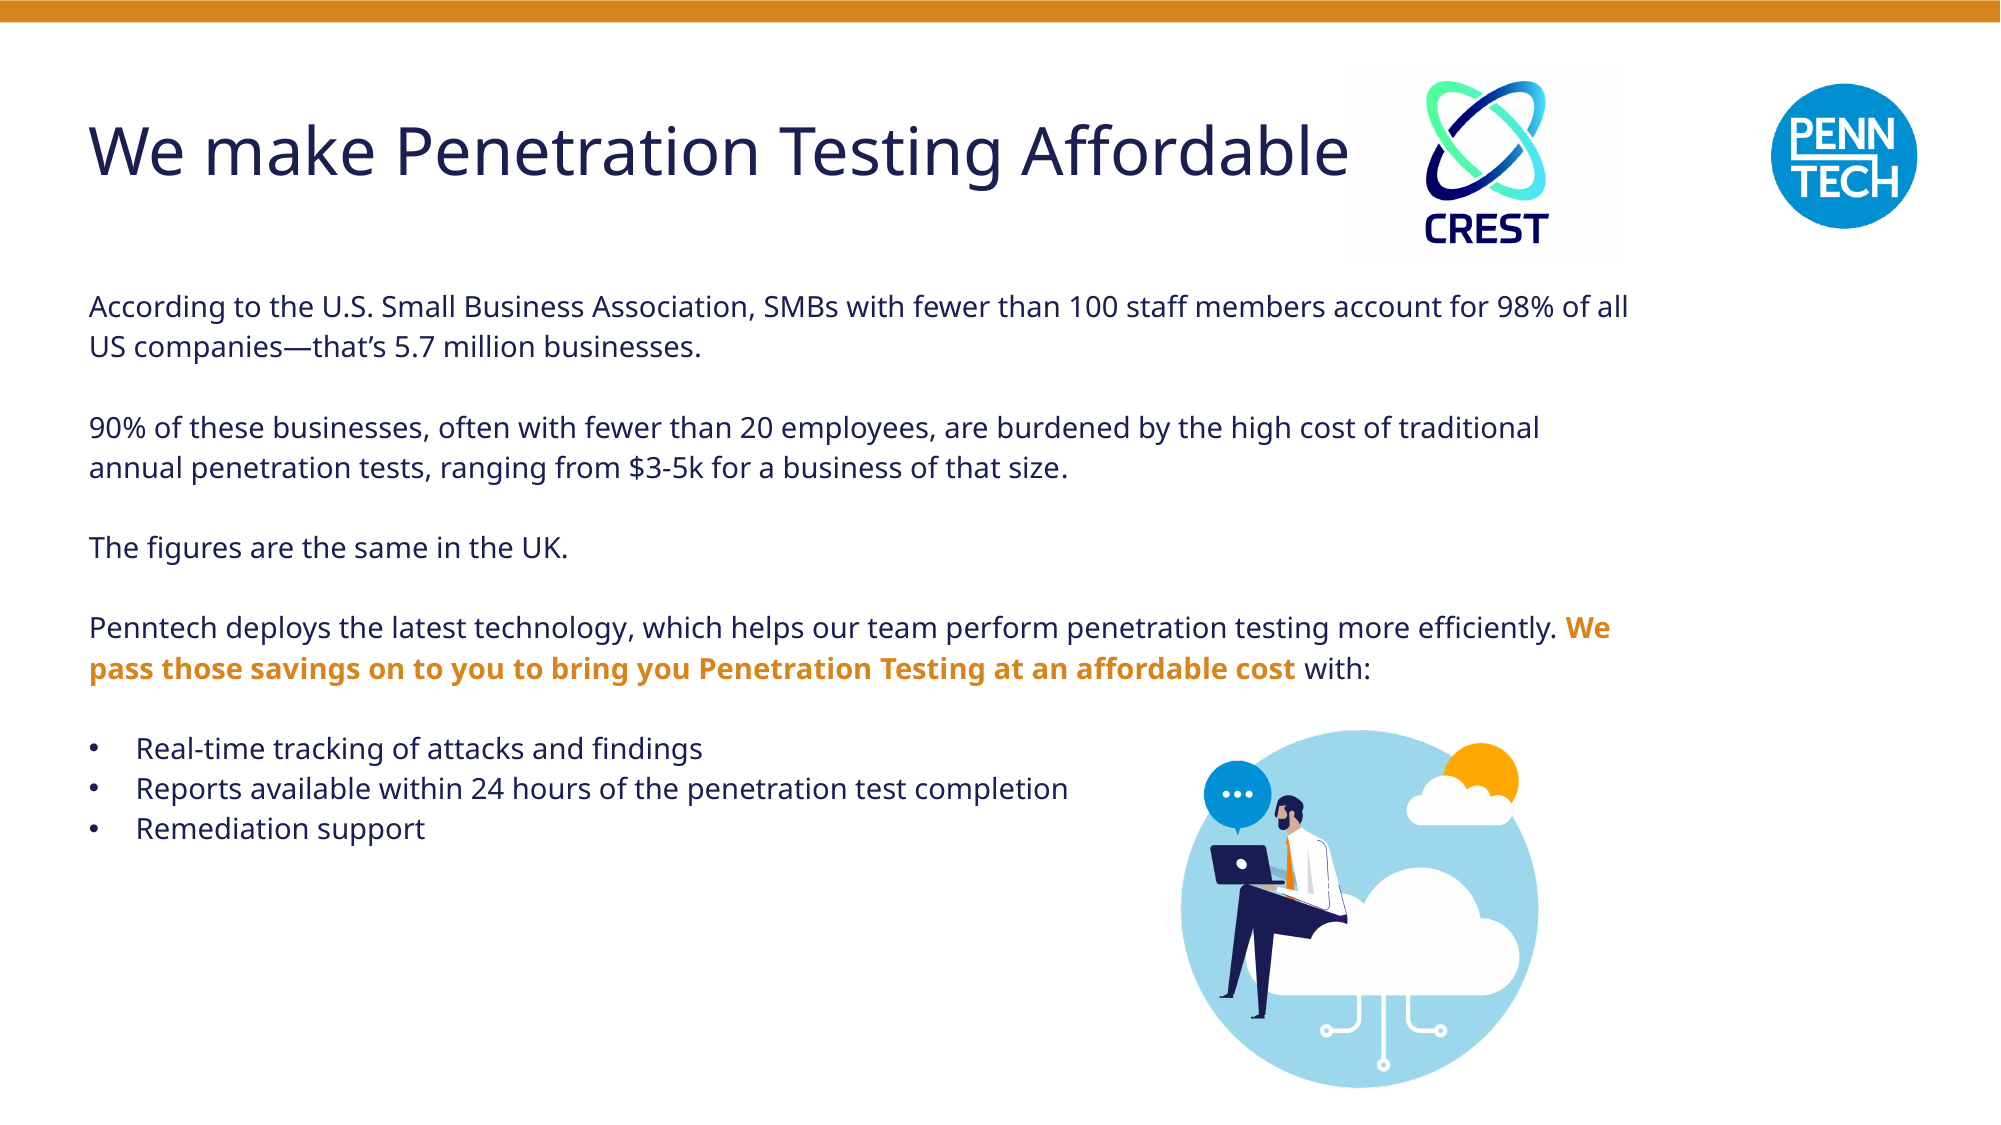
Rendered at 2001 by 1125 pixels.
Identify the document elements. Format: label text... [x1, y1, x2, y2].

picture [1073, 718, 1646, 1099]
title We make Penetration Testing Affordable [86, 0, 1916, 190]
text_box According to the U.S. Small Business Association, SMBs with fewer than 100 staff members account for 98% of all US companies—that’s 5.7 million businesses. 90% of these businesses, often with fewer than 20 employees, are burdened by the high cost of traditional annual penetration tests, ranging from $3-5k for a business of that size. The figures are the same in the UK. Penntech deploys the latest technology, which helps our team perform penetration testing more efficiently. We pass those savings on to you to bring you Penetration Testing at an affordable cost with: Real-time tracking of attacks and findings Reports available within 24 hours of the penetration test completion Remediation support [73, 268, 1646, 687]
picture [1347, 65, 1621, 259]
picture [1769, 82, 1920, 231]
